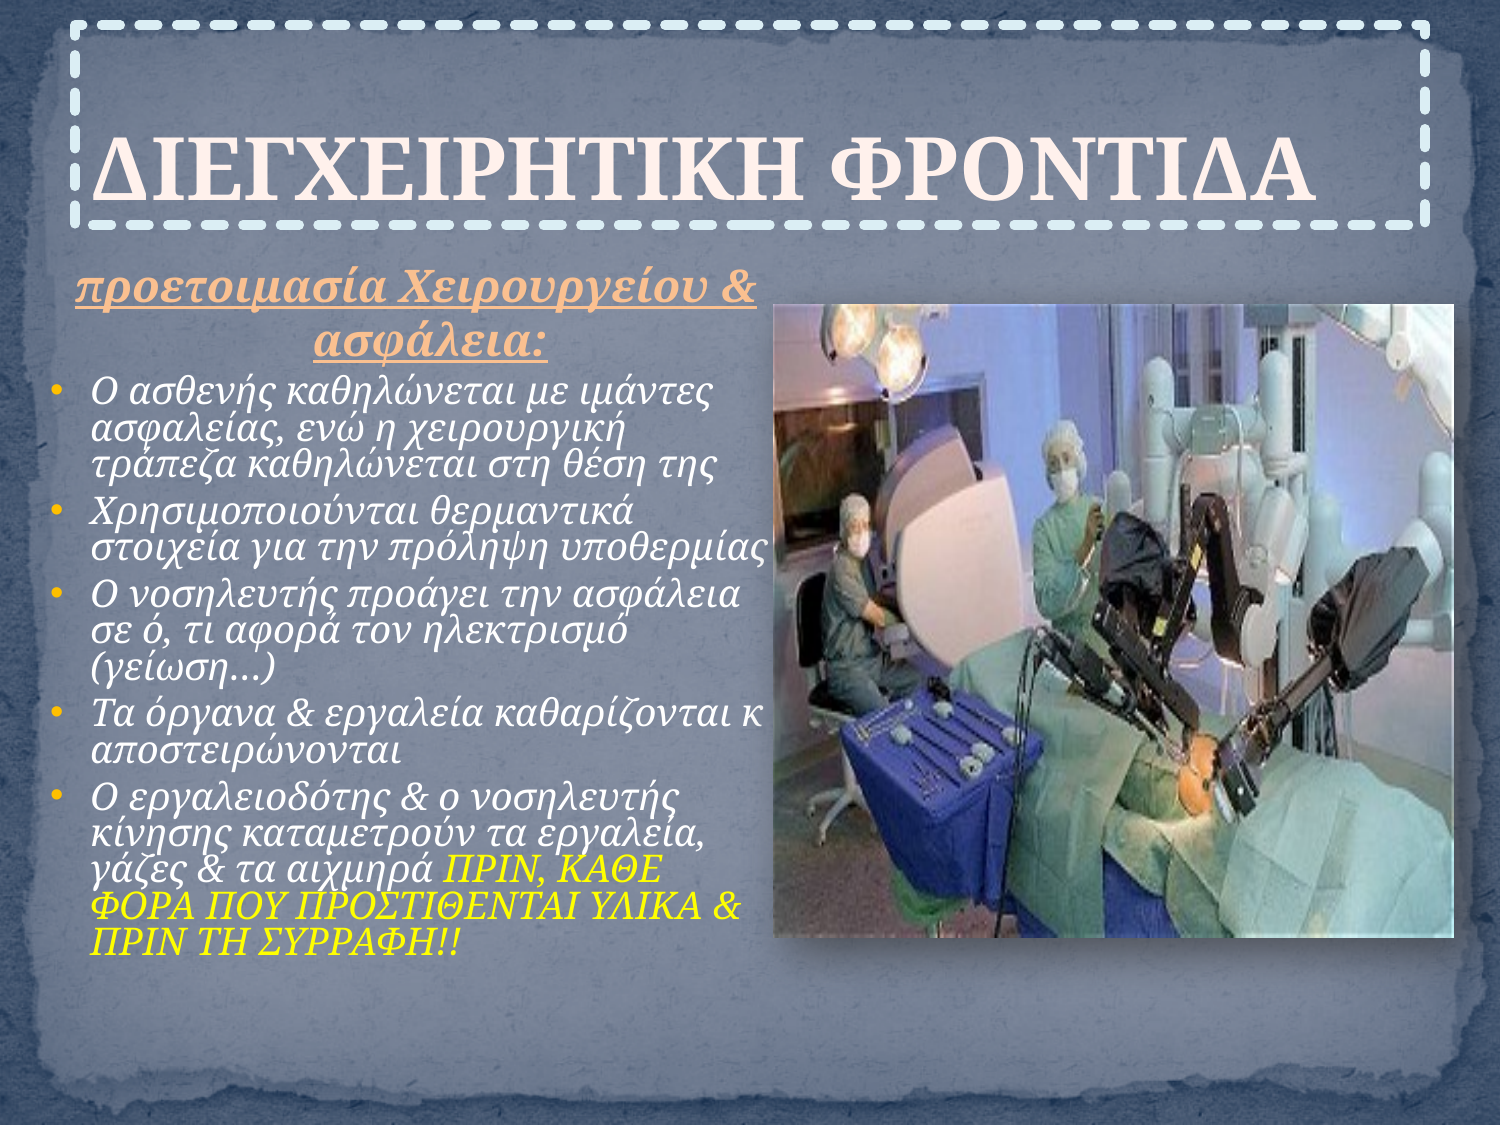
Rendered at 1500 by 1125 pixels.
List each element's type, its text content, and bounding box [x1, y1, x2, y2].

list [773, 304, 1454, 938]
title ΔΙΕΓΧΕΙΡΗΤΙΚΗ ΦΡΟΝΤΙΔΑ [74, 24, 1425, 225]
list προετοιμασία Χειρουργείου & ασφάλεια: Ο ασθενής καθηλώνεται με ιμάντες ασφαλείας, ενώ η χειρουργική τράπεζα καθηλώνεται στη θέση της Χρησιμοποιούνται θερμαντικά στοιχεία για την πρόληψη υποθερμίας Ο νοσηλευτής προάγει την ασφάλεια σε ό, τι αφορά τον ηλεκτρισμό (γείωση…) Τα όργανα & εργαλεία καθαρίζονται κ αποστειρώνονται Ο εργαλειοδότης & ο νοσηλευτής κίνησης καταμετρούν τα εργαλεία, γάζες & τα αιχμηρά ΠΡΙΝ, ΚΑΘΕ ΦΟΡΑ ΠΟΥ ΠΡΟΣΤΙΘΕΝΤΑΙ ΥΛΙΚΑ & ΠΡΙΝ ΤΗ ΣΥΡΡΑΦΗ!! [34, 249, 786, 1001]
